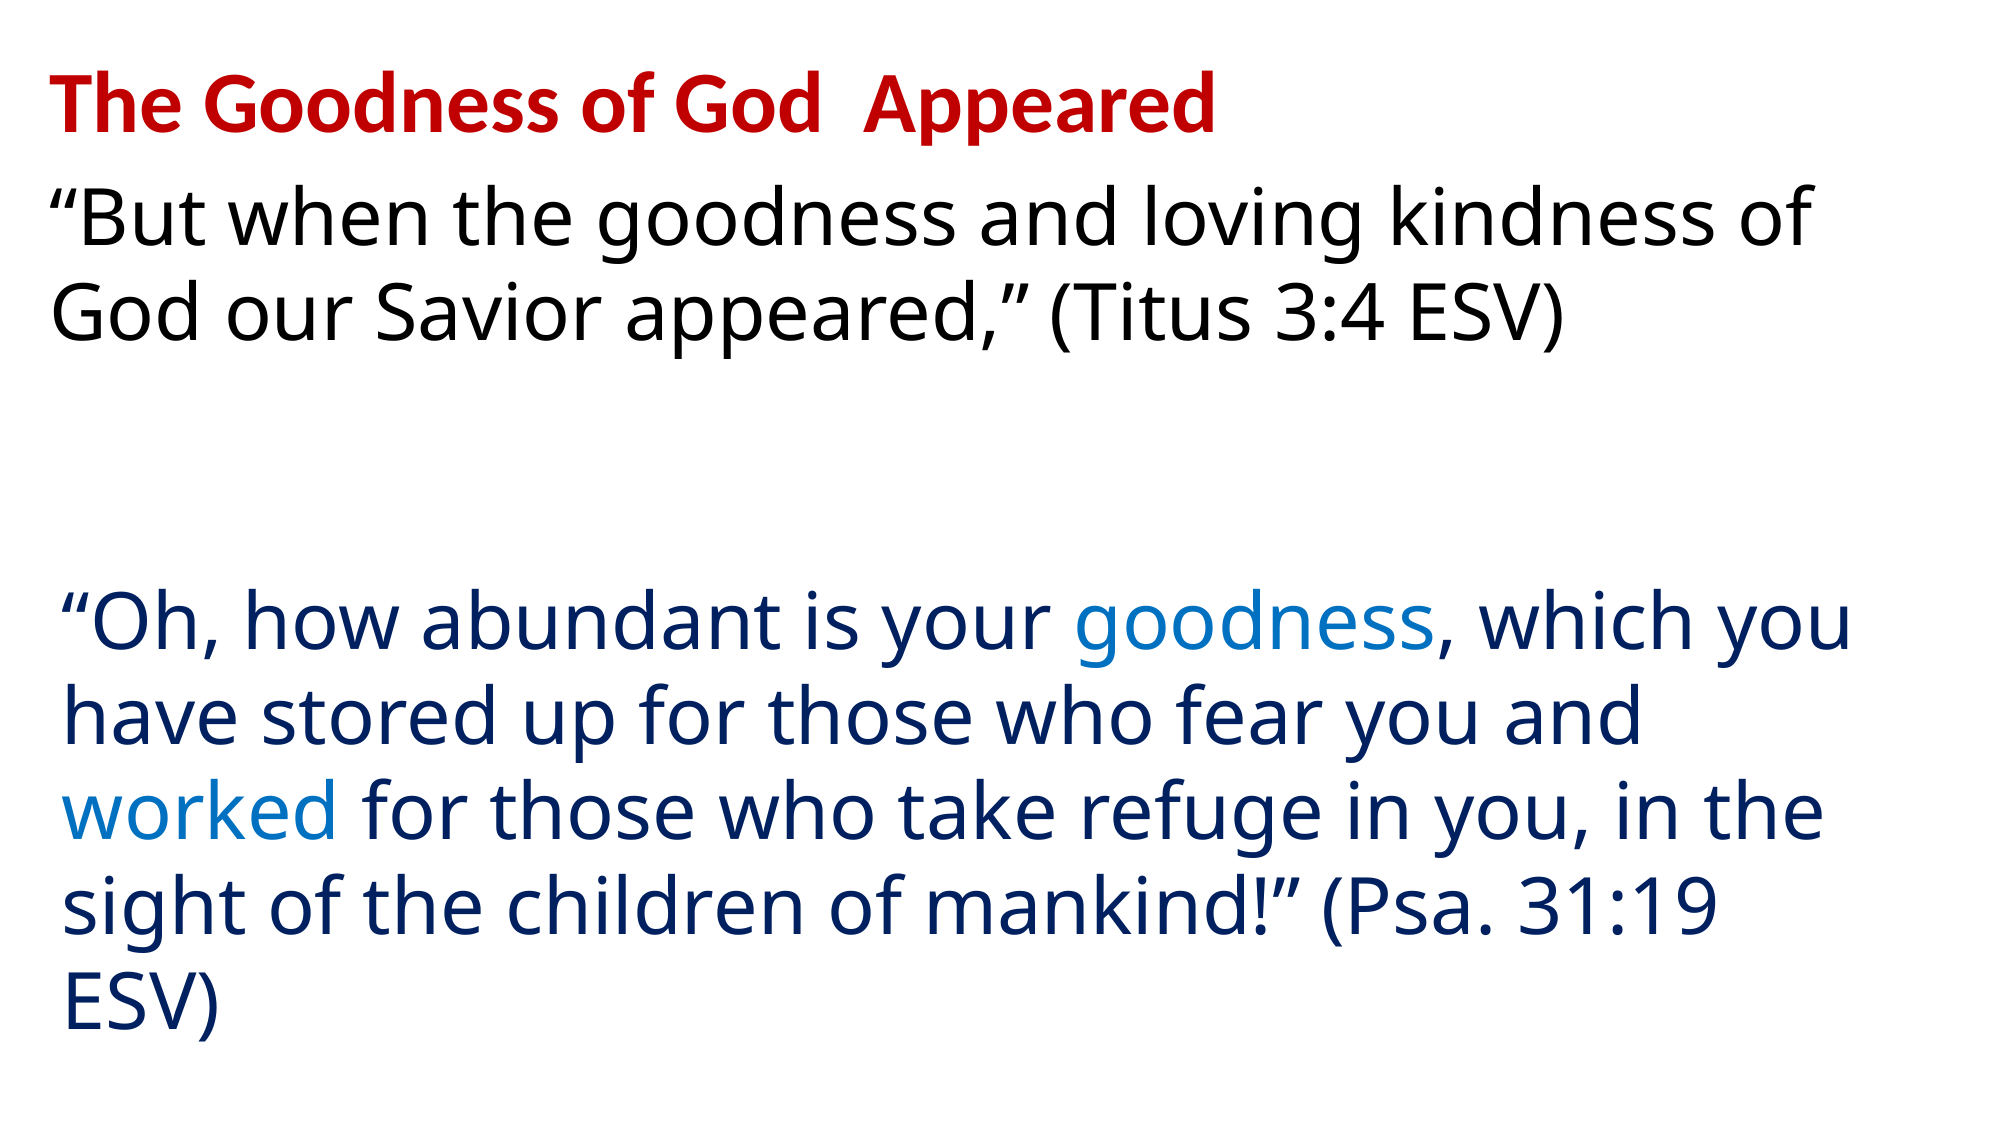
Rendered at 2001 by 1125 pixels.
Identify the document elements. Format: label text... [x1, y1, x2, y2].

text_box “Oh, how abundant is your goodness, which you have stored up for those who fear you and worked for those who take refuge in you, in the sight of the children of mankind!” (Psa. 31:19 ESV) [47, 562, 1907, 1098]
text_box The Goodness of God Appeared [34, 37, 1605, 158]
text_box “But when the goodness and loving kindness of God our Savior appeared,” (Titus 3:4 ESV) [34, 159, 2000, 364]
